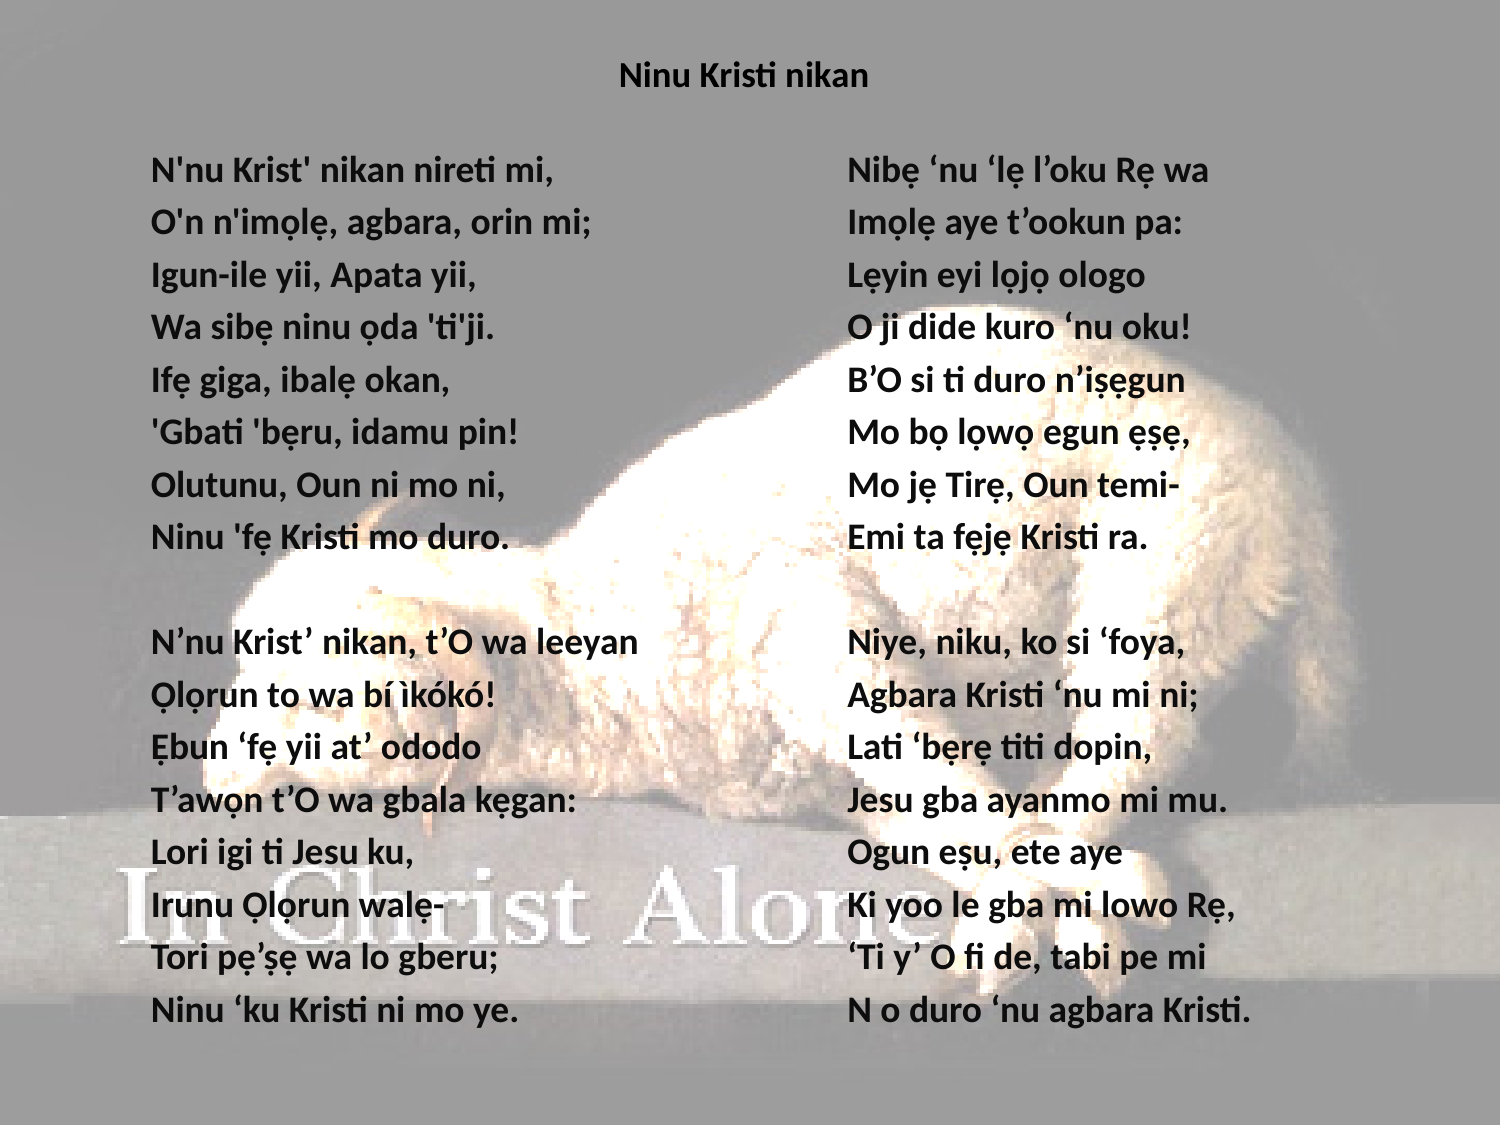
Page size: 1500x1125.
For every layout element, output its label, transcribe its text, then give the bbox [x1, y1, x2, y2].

title Ninu Kristi nikan [431, 42, 1058, 103]
subtitle N'nu Krist' nikan nireti mi, O'n n'imọlẹ, agbara, orin mi; Igun-ile yii, Apata yii, Wa sibẹ ninu ọda 'ti'ji. Ifẹ giga, ibalẹ okan, 'Gbati 'bẹru, idamu pin! Olutunu, Oun ni mo ni, Ninu 'fẹ Kristi mo duro. N’nu Krist’ nikan, t’O wa leeyan Ọlọrun to wa bí ìkókó! Ẹbun ‘fẹ yii at’ ododo T’awọn t’O wa gbala kẹgan: Lori igi ti Jesu ku, Irunu Ọlọrun walẹ- Tori pẹ’ṣẹ wa lo gberu; Ninu ‘ku Kristi ni mo ye. Nibẹ ‘nu ‘lẹ l’oku Rẹ wa Imọlẹ aye t’ookun pa: Lẹyin eyi lọjọ ologo O ji dide kuro ‘nu oku! B’O si ti duro n’iṣẹgun Mo bọ lọwọ egun ẹṣẹ, Mo jẹ Tirẹ, Oun temi- Emi ta fẹjẹ Kristi ra. Niye, niku, ko si ‘foya, Agbara Kristi ‘nu mi ni; Lati ‘bẹrẹ titi dopin, Jesu gba ayanmo mi mu. Ogun eṣu, ete aye Ki yoo le gba mi lowo Rẹ, ‘Ti y’ O fi de, tabi pe mi N o duro ‘nu agbara Kristi. [135, 137, 1500, 937]
